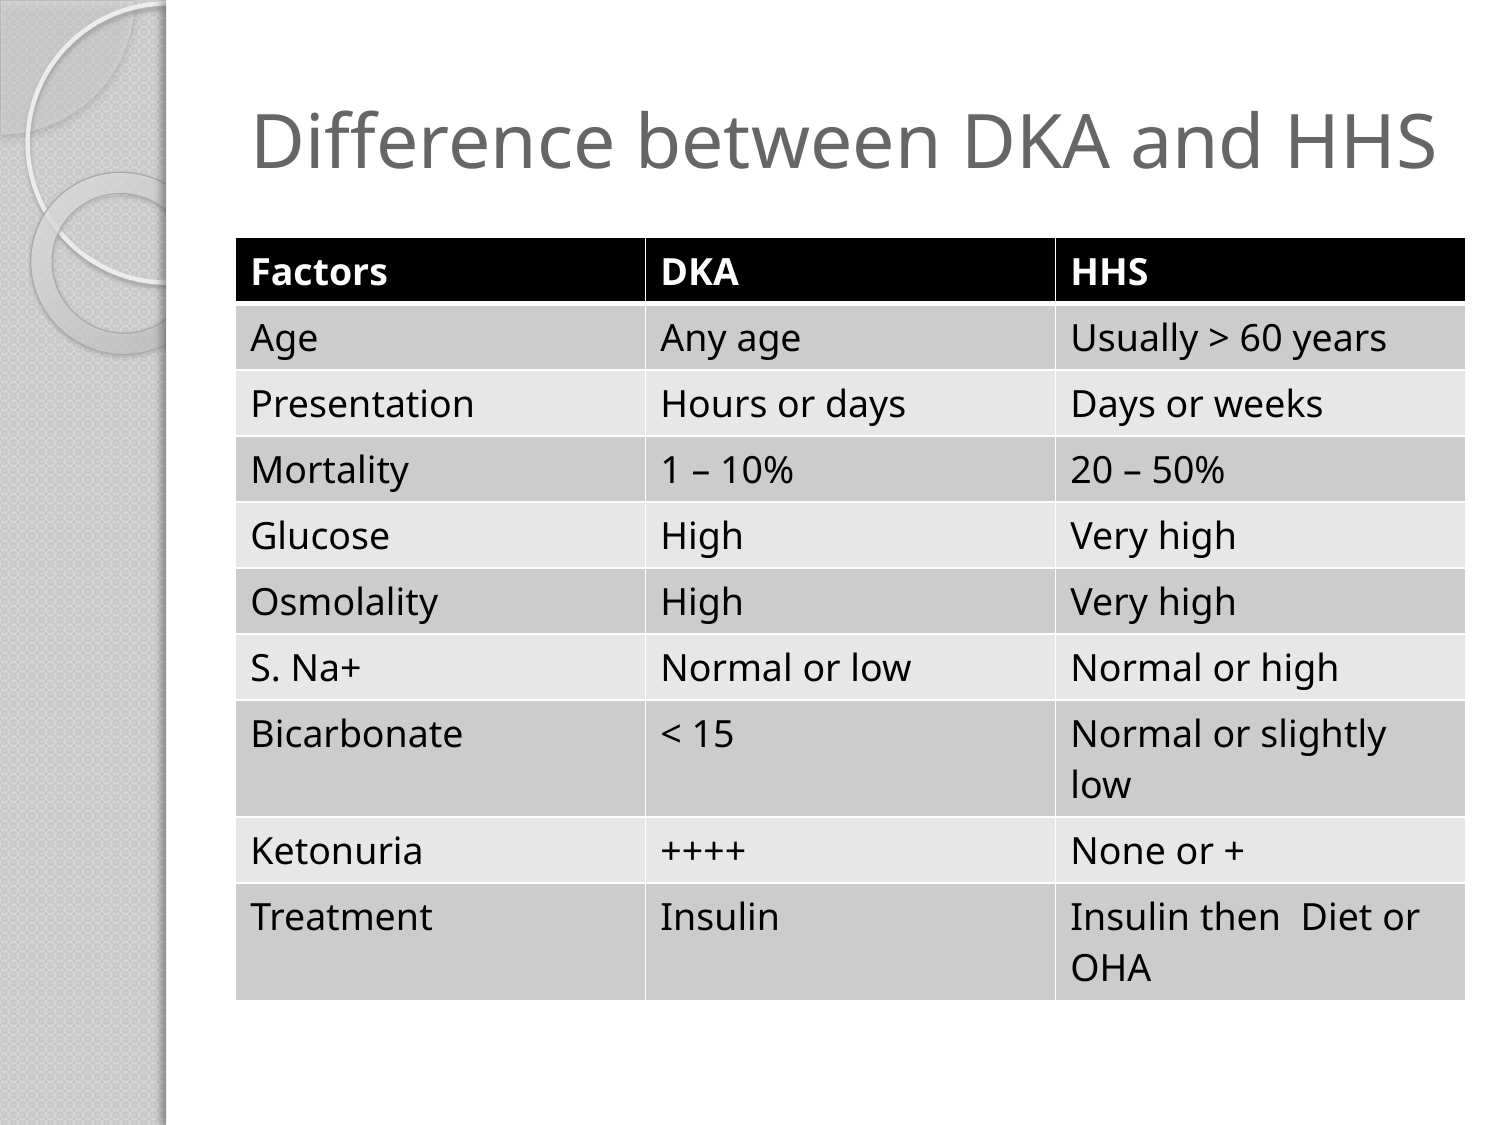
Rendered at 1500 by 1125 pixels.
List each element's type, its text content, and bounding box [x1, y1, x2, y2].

table_cell 20 – 50% [1056, 437, 1465, 501]
table_cell ++++ [646, 818, 1055, 882]
title Difference between DKA and HHS [235, 45, 1466, 233]
table_cell Very high [1056, 569, 1465, 633]
table_header Factors [236, 238, 645, 301]
table_cell S. Na+ [236, 635, 645, 699]
table_cell Age [236, 306, 645, 369]
table_cell Insulin then Diet or OHA [1056, 884, 1465, 1000]
table_header DKA [646, 238, 1055, 301]
table_cell None or + [1056, 818, 1465, 882]
table_cell Osmolality [236, 569, 645, 633]
table_cell Normal or high [1056, 635, 1465, 699]
table_cell High [646, 503, 1055, 567]
table_cell Glucose [236, 503, 645, 567]
table_cell Ketonuria [236, 818, 645, 882]
table_cell Hours or days [646, 371, 1055, 435]
table_cell Mortality [236, 437, 645, 501]
table_cell Insulin [646, 884, 1055, 1000]
table_cell High [646, 569, 1055, 633]
table_cell Very high [1056, 503, 1465, 567]
table_cell < 15 [646, 701, 1055, 816]
table_cell Bicarbonate [236, 701, 645, 816]
table_cell Any age [646, 306, 1055, 369]
table_cell Normal or slightly low [1056, 701, 1465, 816]
table_cell 1 – 10% [646, 437, 1055, 501]
table_cell Usually > 60 years [1056, 306, 1465, 369]
table_cell Normal or low [646, 635, 1055, 699]
table_cell Treatment [236, 884, 645, 1000]
table_cell Days or weeks [1056, 371, 1465, 435]
table_cell Presentation [236, 371, 645, 435]
table_header HHS [1056, 238, 1465, 301]
